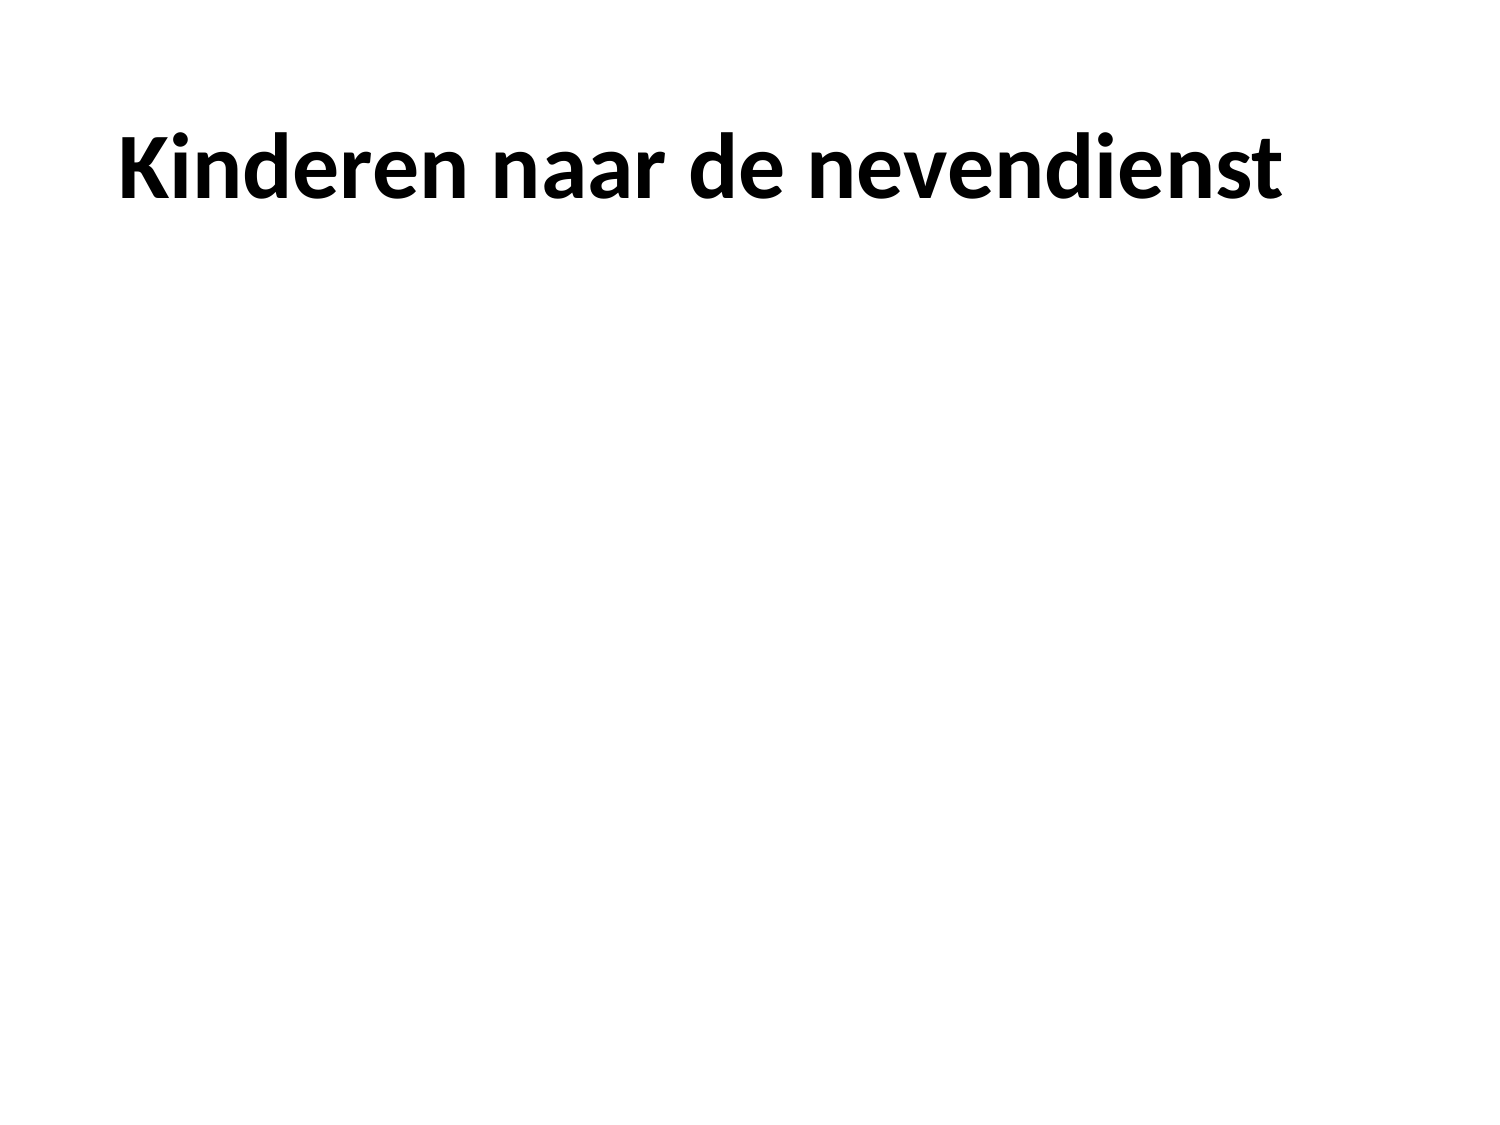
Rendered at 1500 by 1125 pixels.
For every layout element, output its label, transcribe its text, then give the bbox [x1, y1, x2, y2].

title Kinderen naar de nevendienst [103, 59, 1500, 278]
